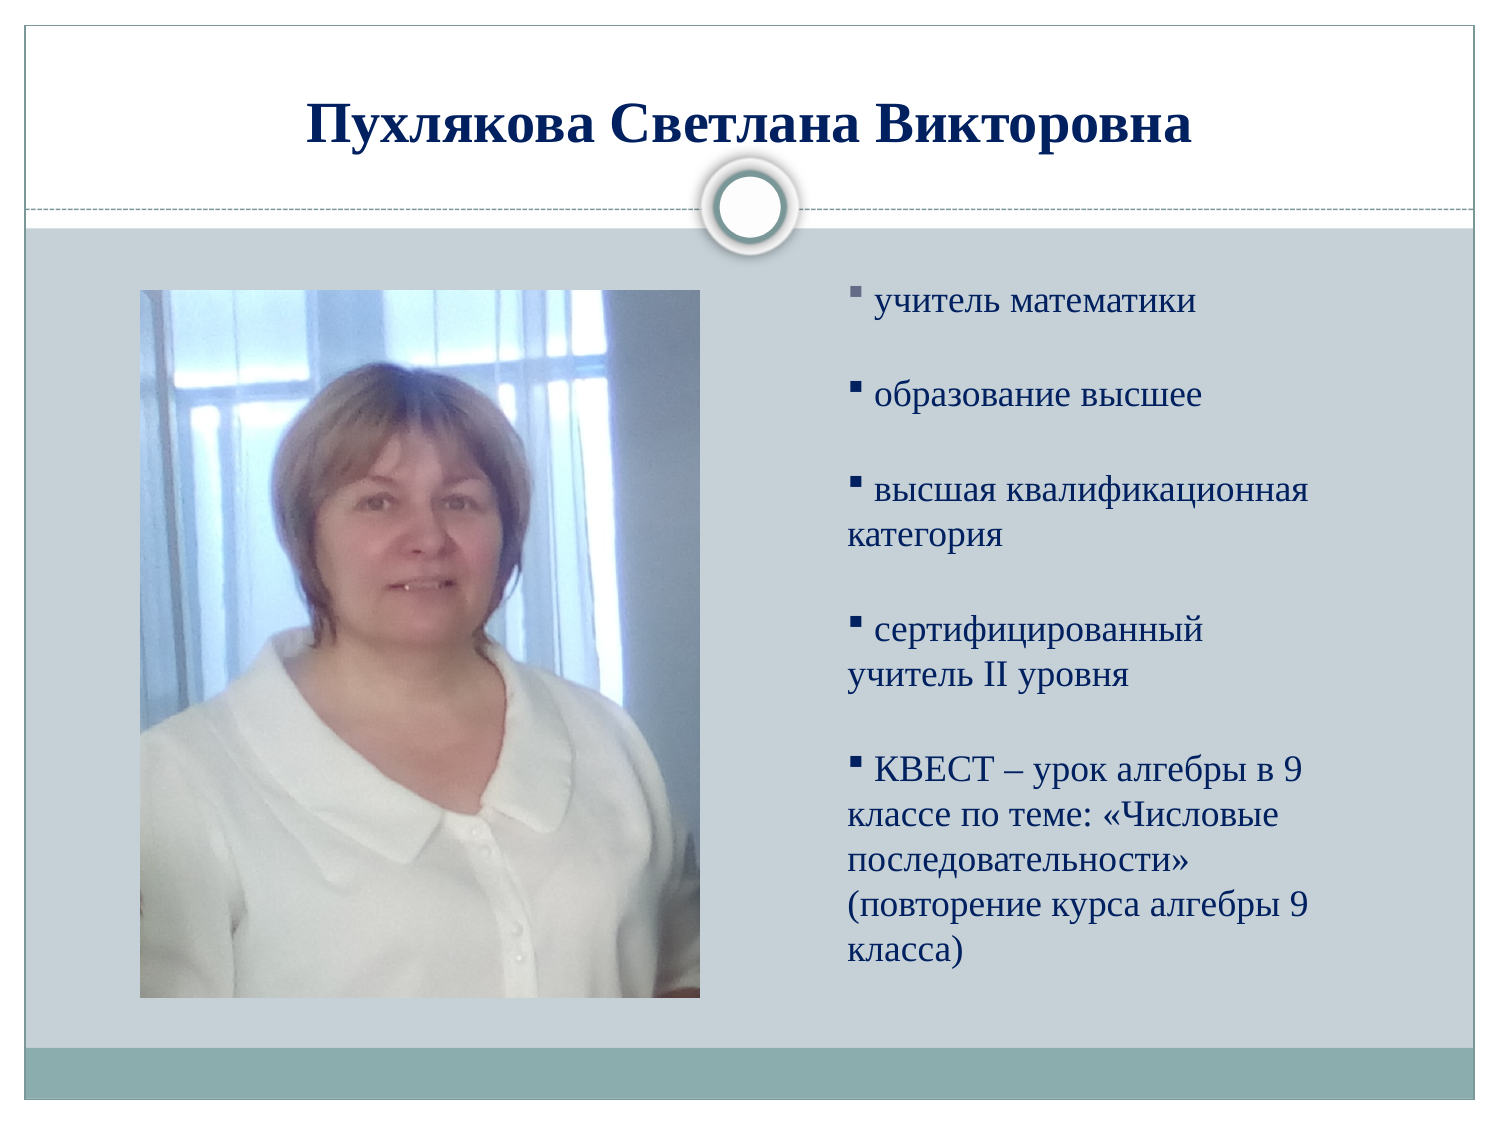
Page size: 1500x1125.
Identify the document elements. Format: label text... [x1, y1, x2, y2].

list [143, 293, 699, 996]
title Пухлякова Светлана Викторовна [49, 37, 1450, 162]
text_box учитель математики образование высшее высшая квалификационная категория сертифицированный учитель II уровня КВЕСТ – урок алгебры в 9 классе по теме: «Числовые последовательности» (повторение курса алгебры 9 класса) [832, 267, 1326, 977]
